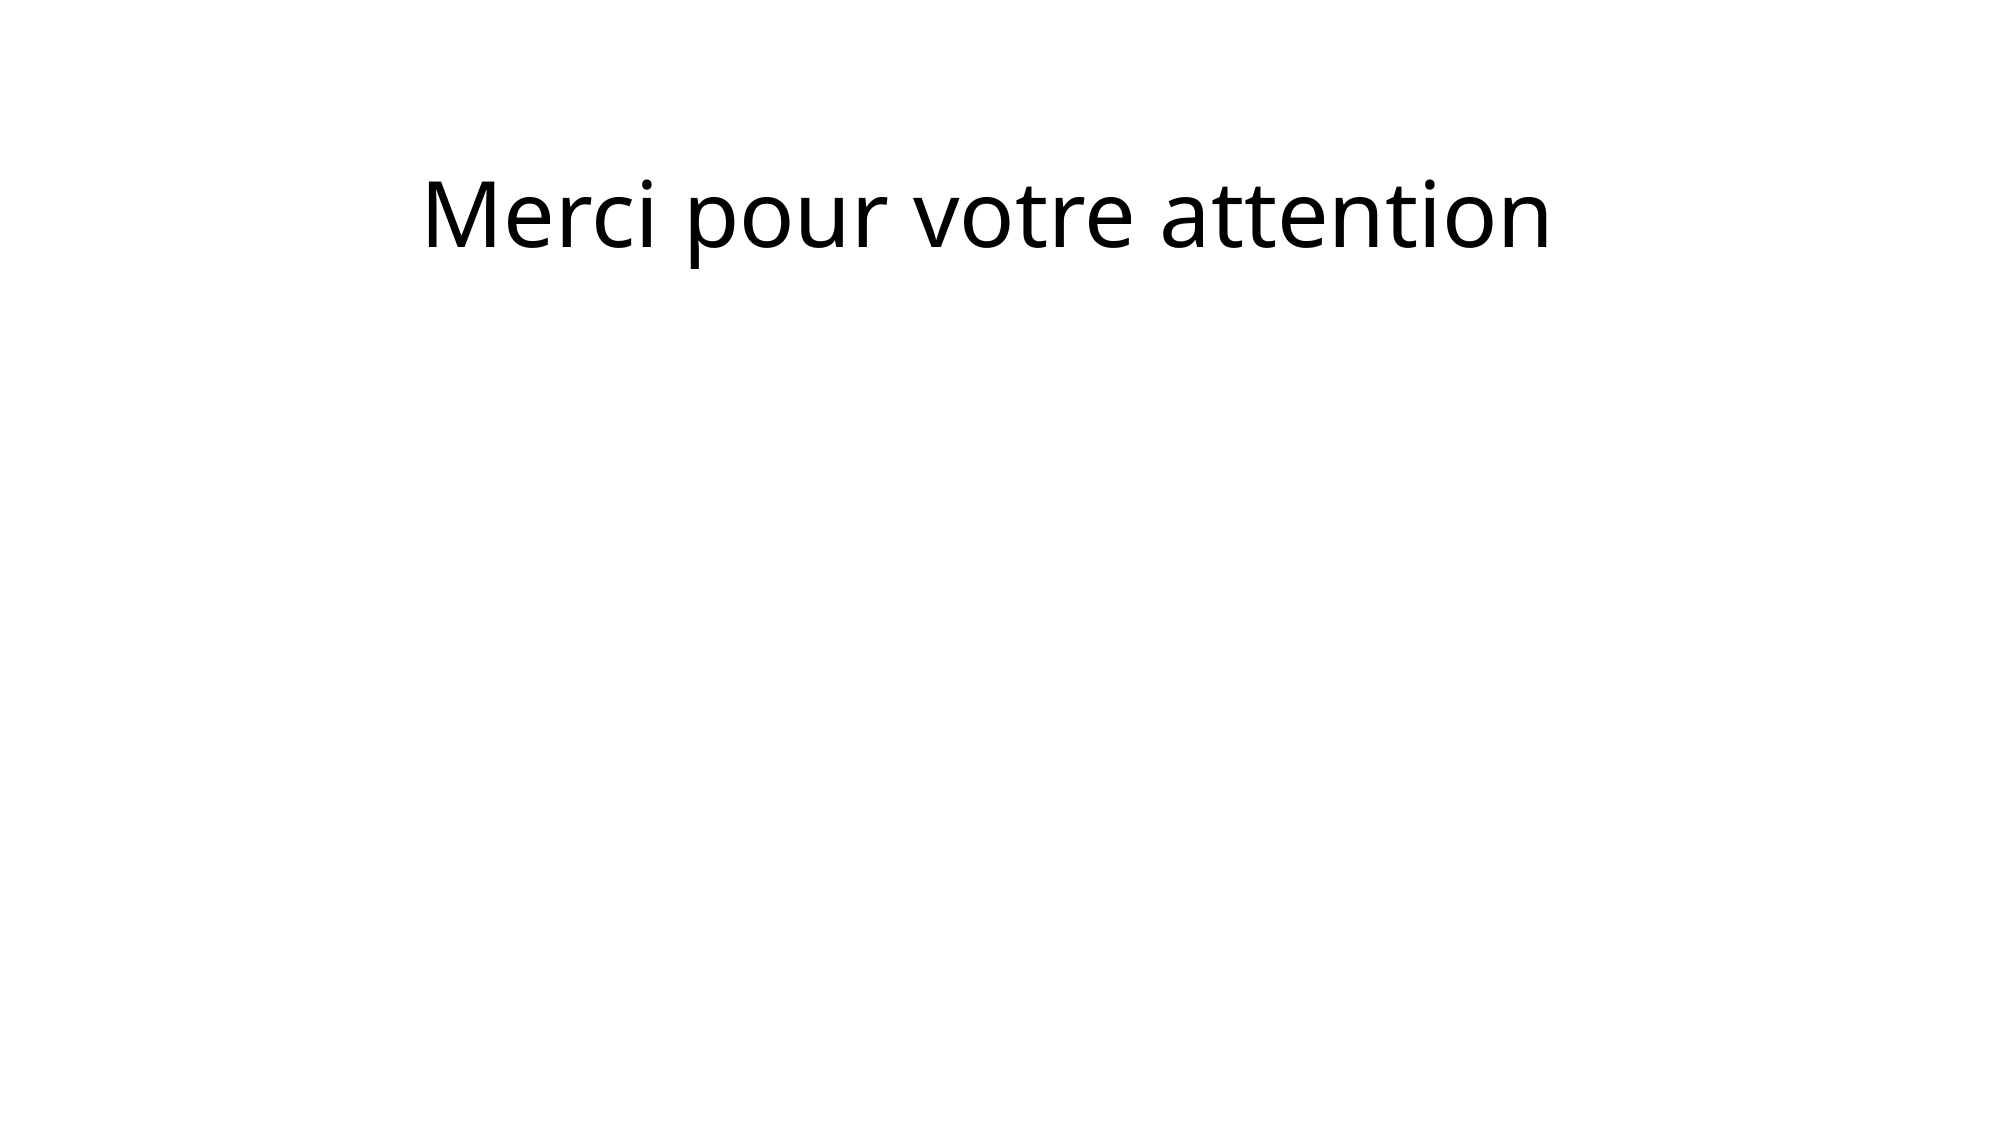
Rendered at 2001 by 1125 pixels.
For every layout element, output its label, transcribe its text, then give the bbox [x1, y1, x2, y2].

title Merci pour votre attention [137, 59, 1863, 278]
